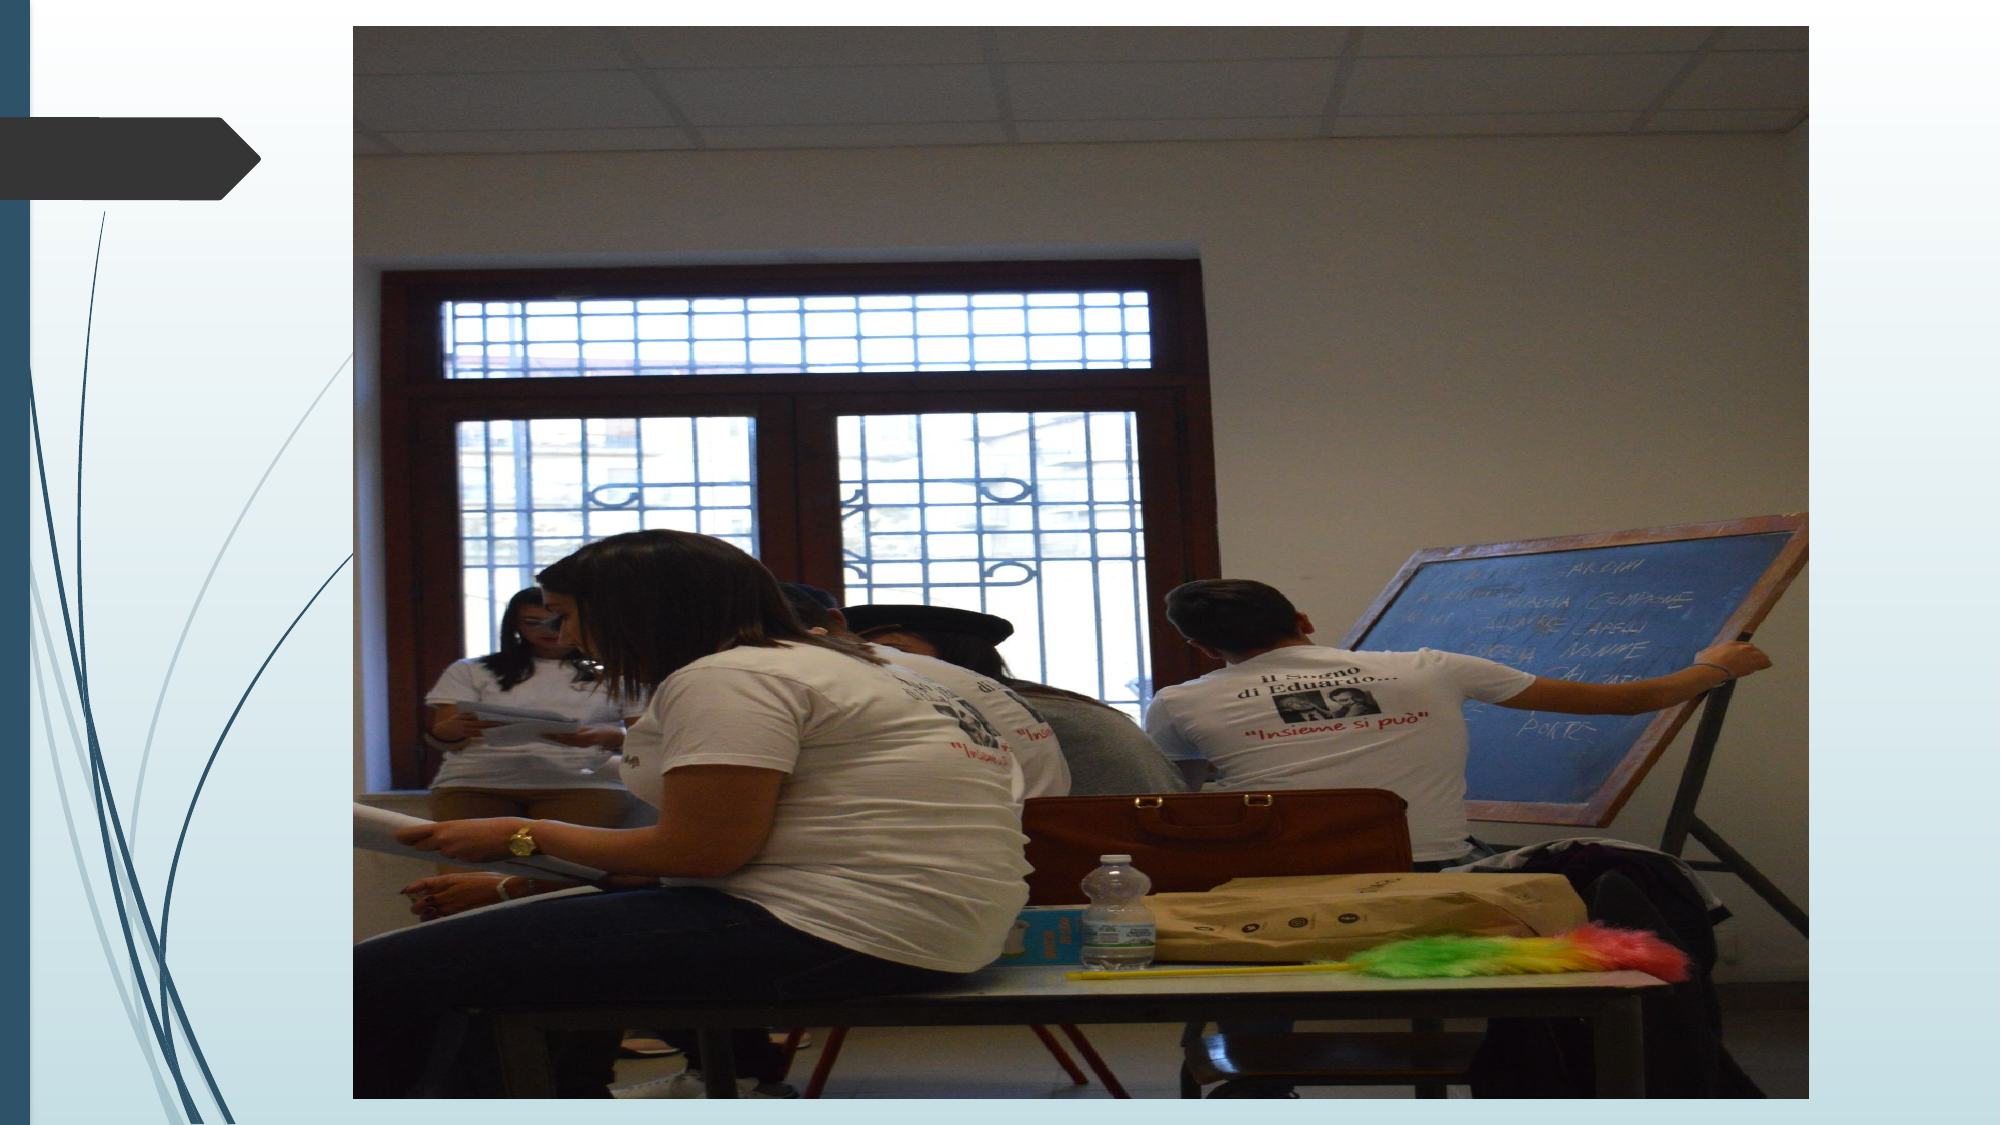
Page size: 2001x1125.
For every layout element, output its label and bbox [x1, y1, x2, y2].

picture [353, 26, 1809, 1099]
